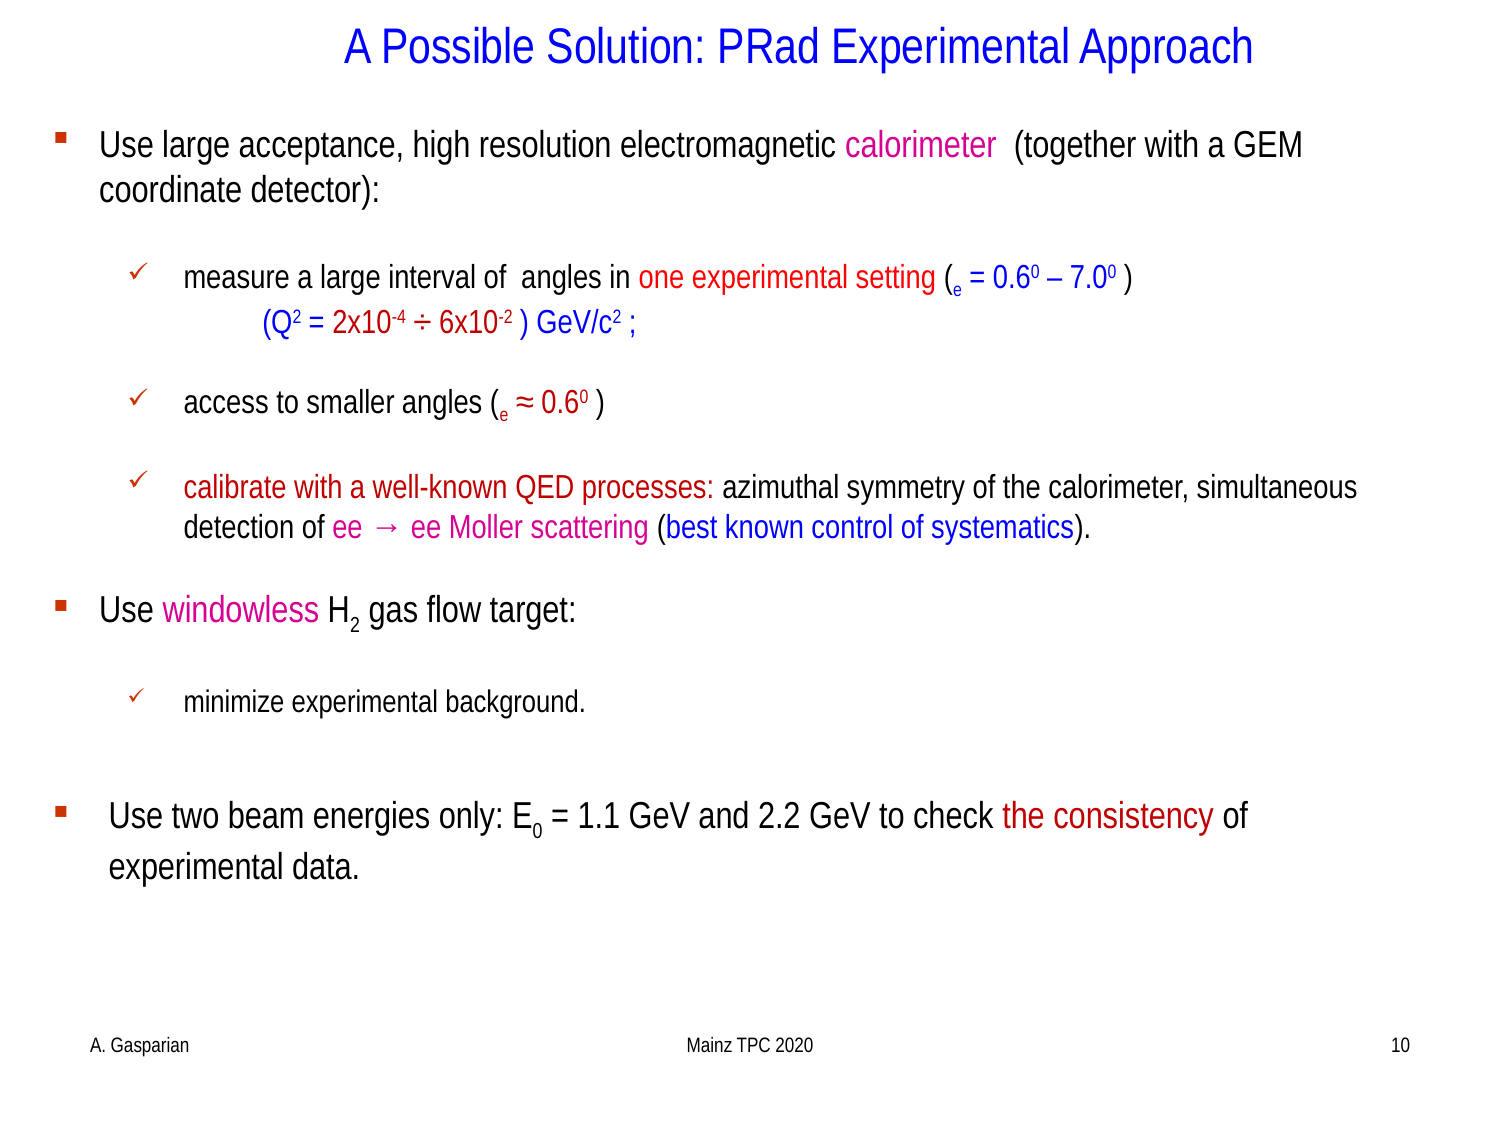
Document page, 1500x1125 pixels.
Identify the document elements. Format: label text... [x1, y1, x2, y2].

slide_number A. Gasparian [74, 1024, 426, 1103]
title A Possible Solution: PRad Experimental Approach [50, 0, 1400, 88]
footer Mainz TPC 2020 [512, 1024, 988, 1103]
slide_number 10 [1074, 1024, 1426, 1103]
